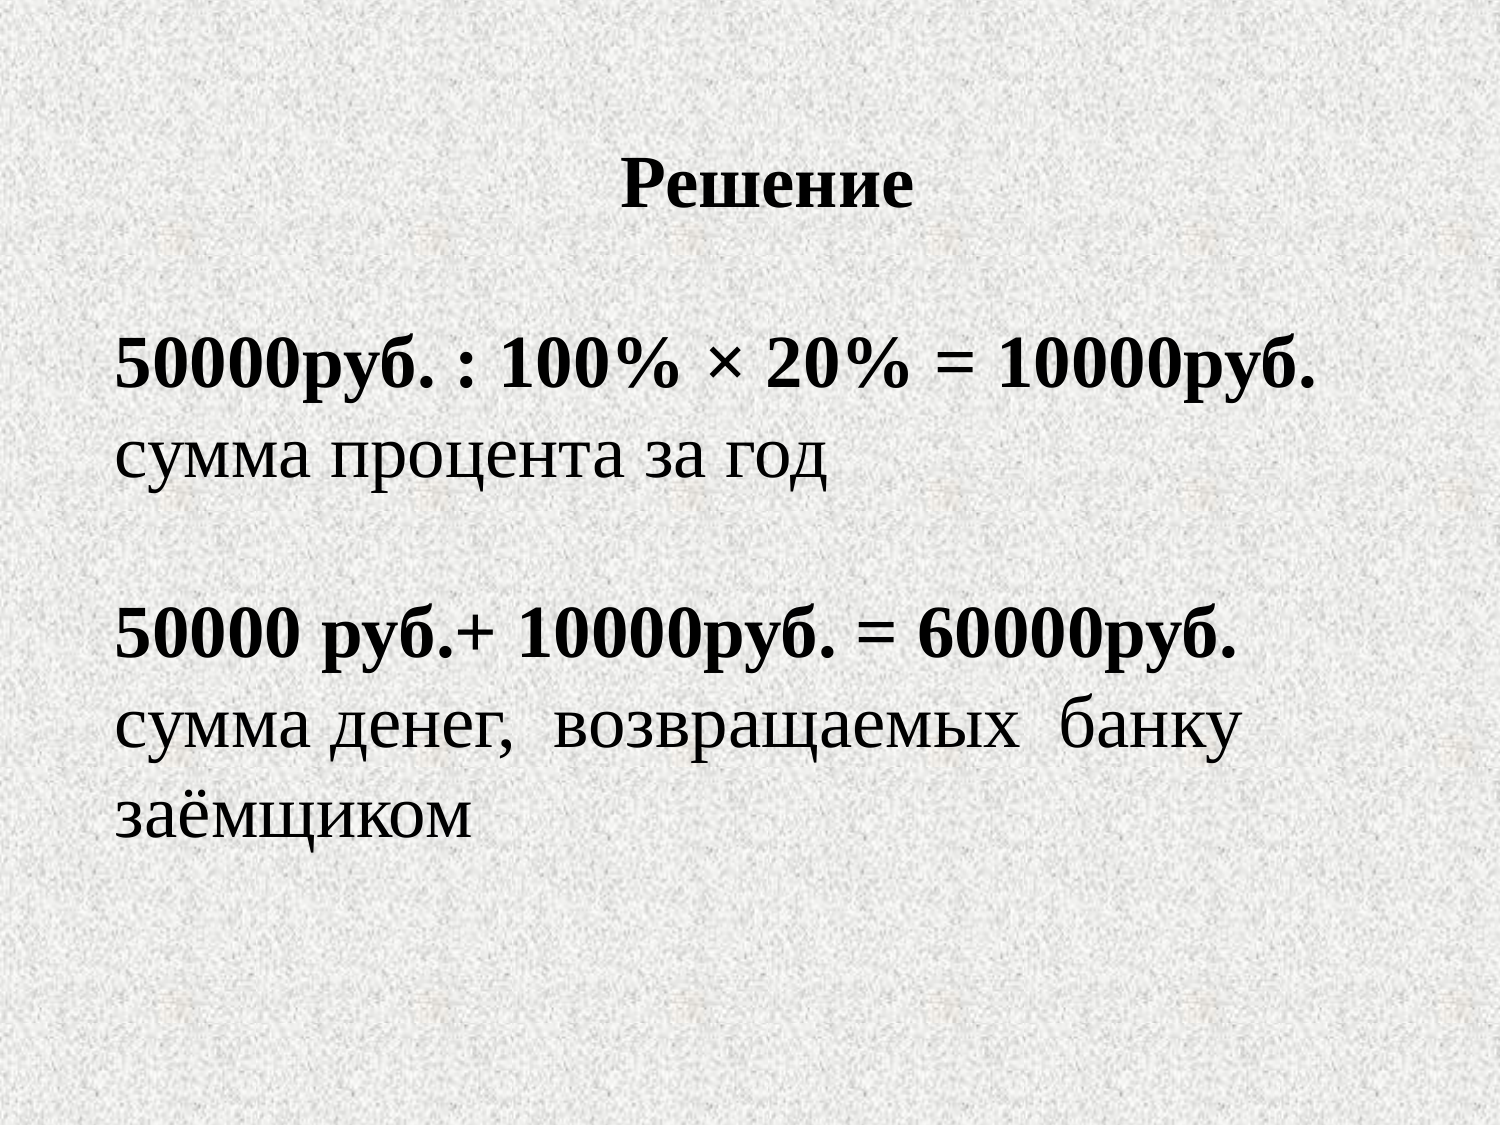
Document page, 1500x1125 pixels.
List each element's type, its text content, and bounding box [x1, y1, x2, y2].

text_box Решение 50000руб. : 100% × 20% = 10000руб. сумма процента за год 50000 руб.+ 10000руб. = 60000руб. сумма денег, возвращаемых банку заёмщиком [100, 125, 1436, 861]
picture [0, 0, 1500, 1125]
